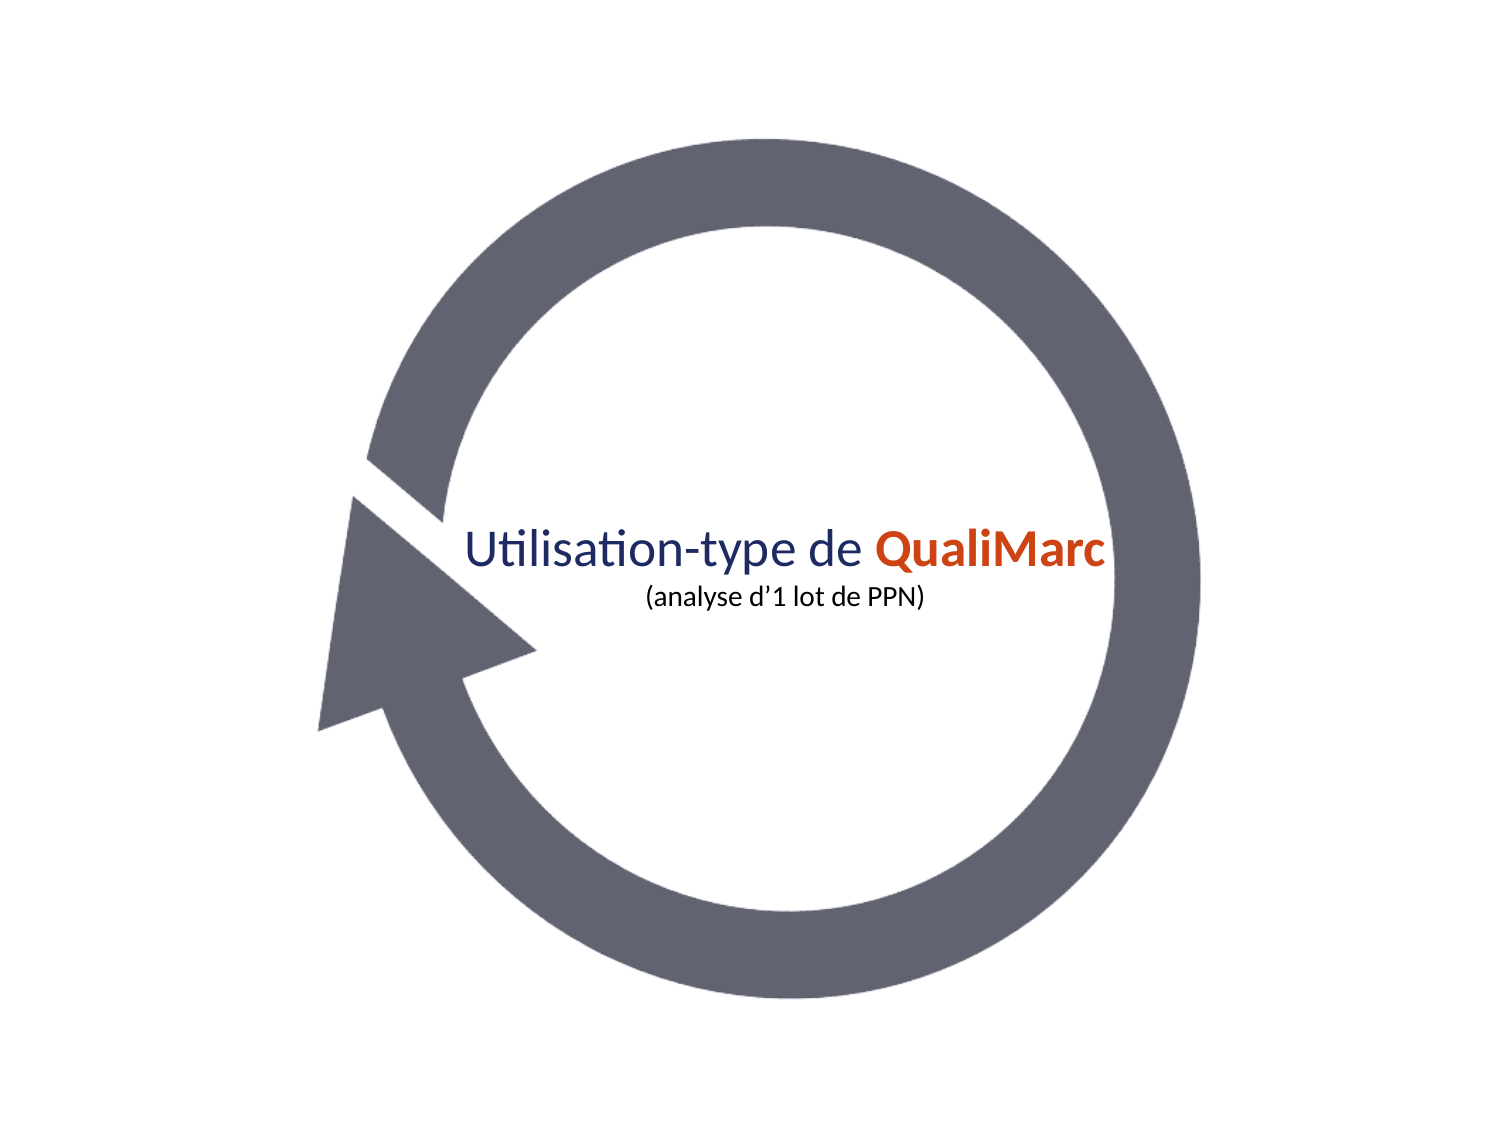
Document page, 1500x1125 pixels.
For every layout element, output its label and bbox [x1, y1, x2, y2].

picture [261, 44, 1236, 1054]
